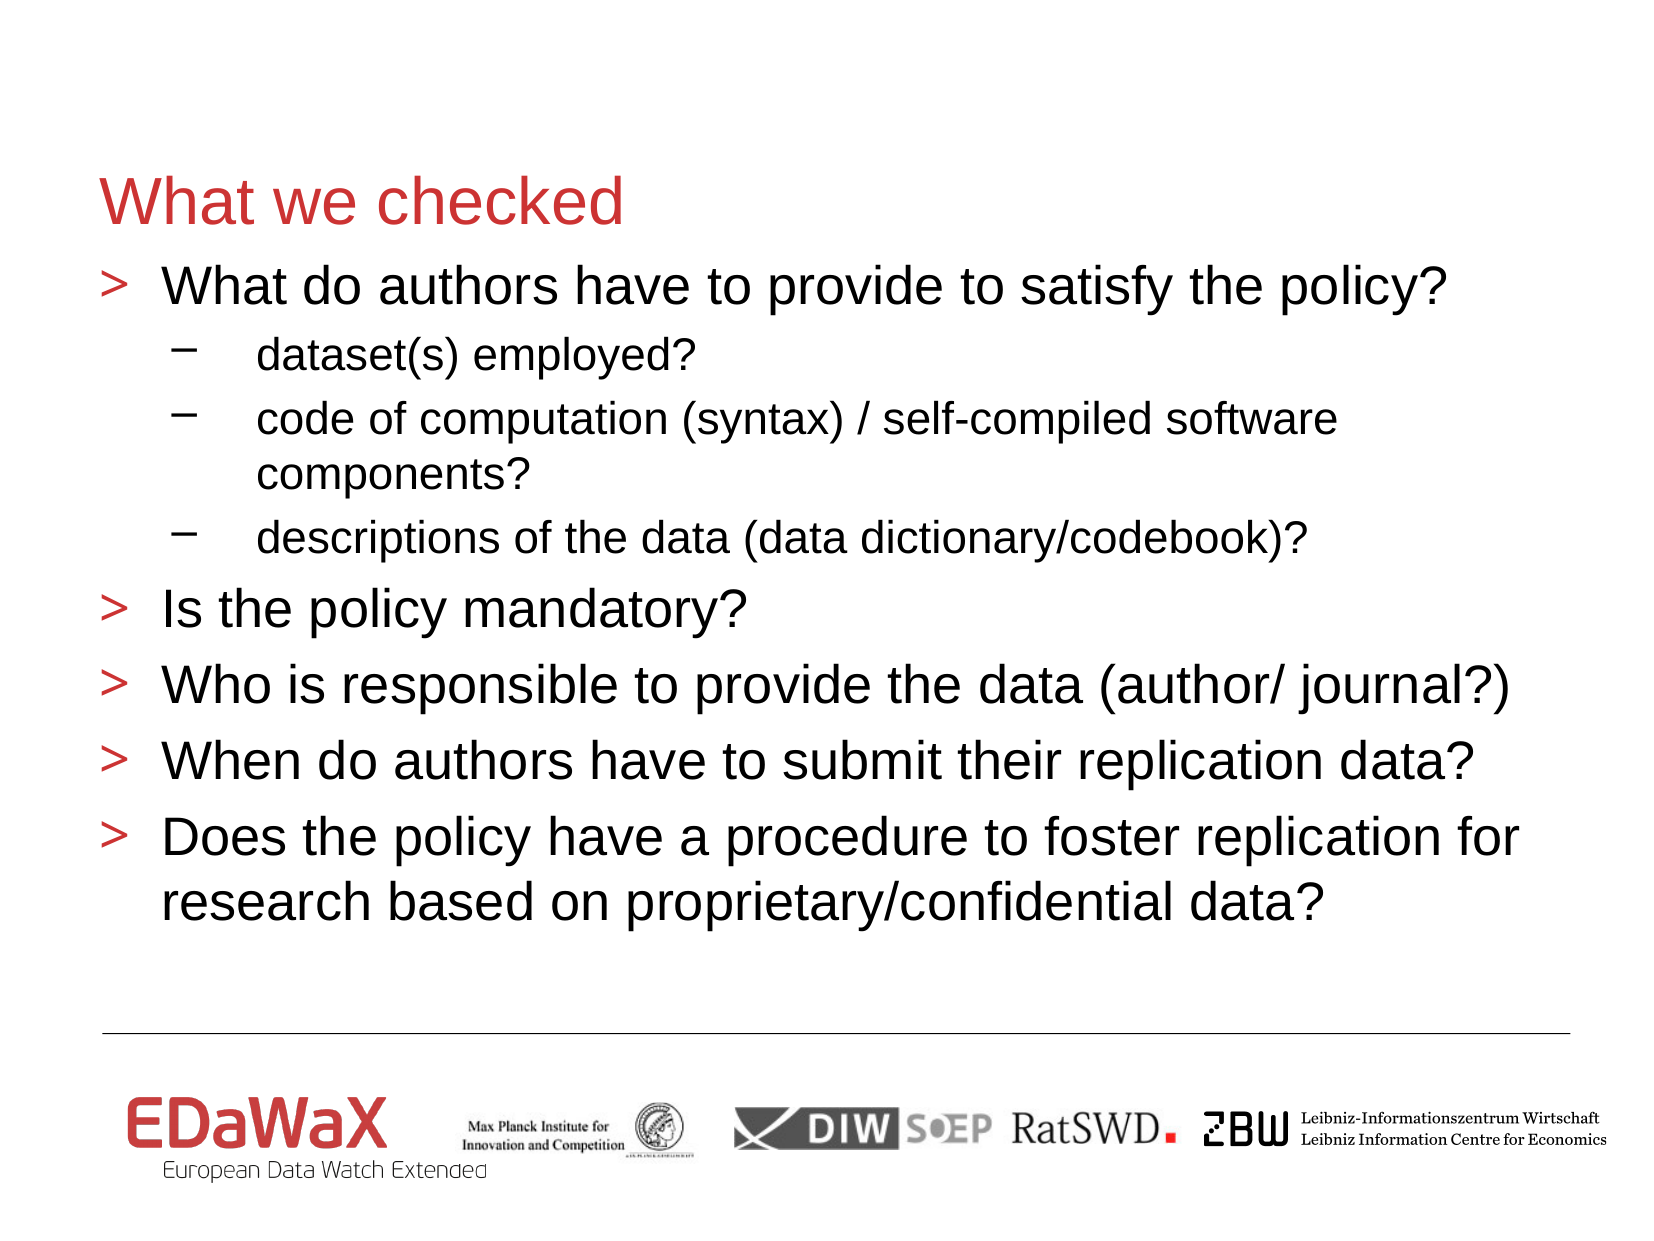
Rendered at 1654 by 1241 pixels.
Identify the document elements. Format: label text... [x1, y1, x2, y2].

picture [94, 1021, 709, 1241]
picture [734, 1107, 1607, 1153]
list What do authors have to provide to satisfy the policy? dataset(s) employed? code of computation (syntax) / self-compiled software components? descriptions of the data (data dictionary/codebook)? Is the policy mandatory? Who is responsible to provide the data (author/ journal?) When do authors have to submit their replication data? Does the policy have a procedure to foster replication for research based on proprietary/confidential data? [82, 242, 1572, 987]
title What we checked [82, 94, 1572, 242]
